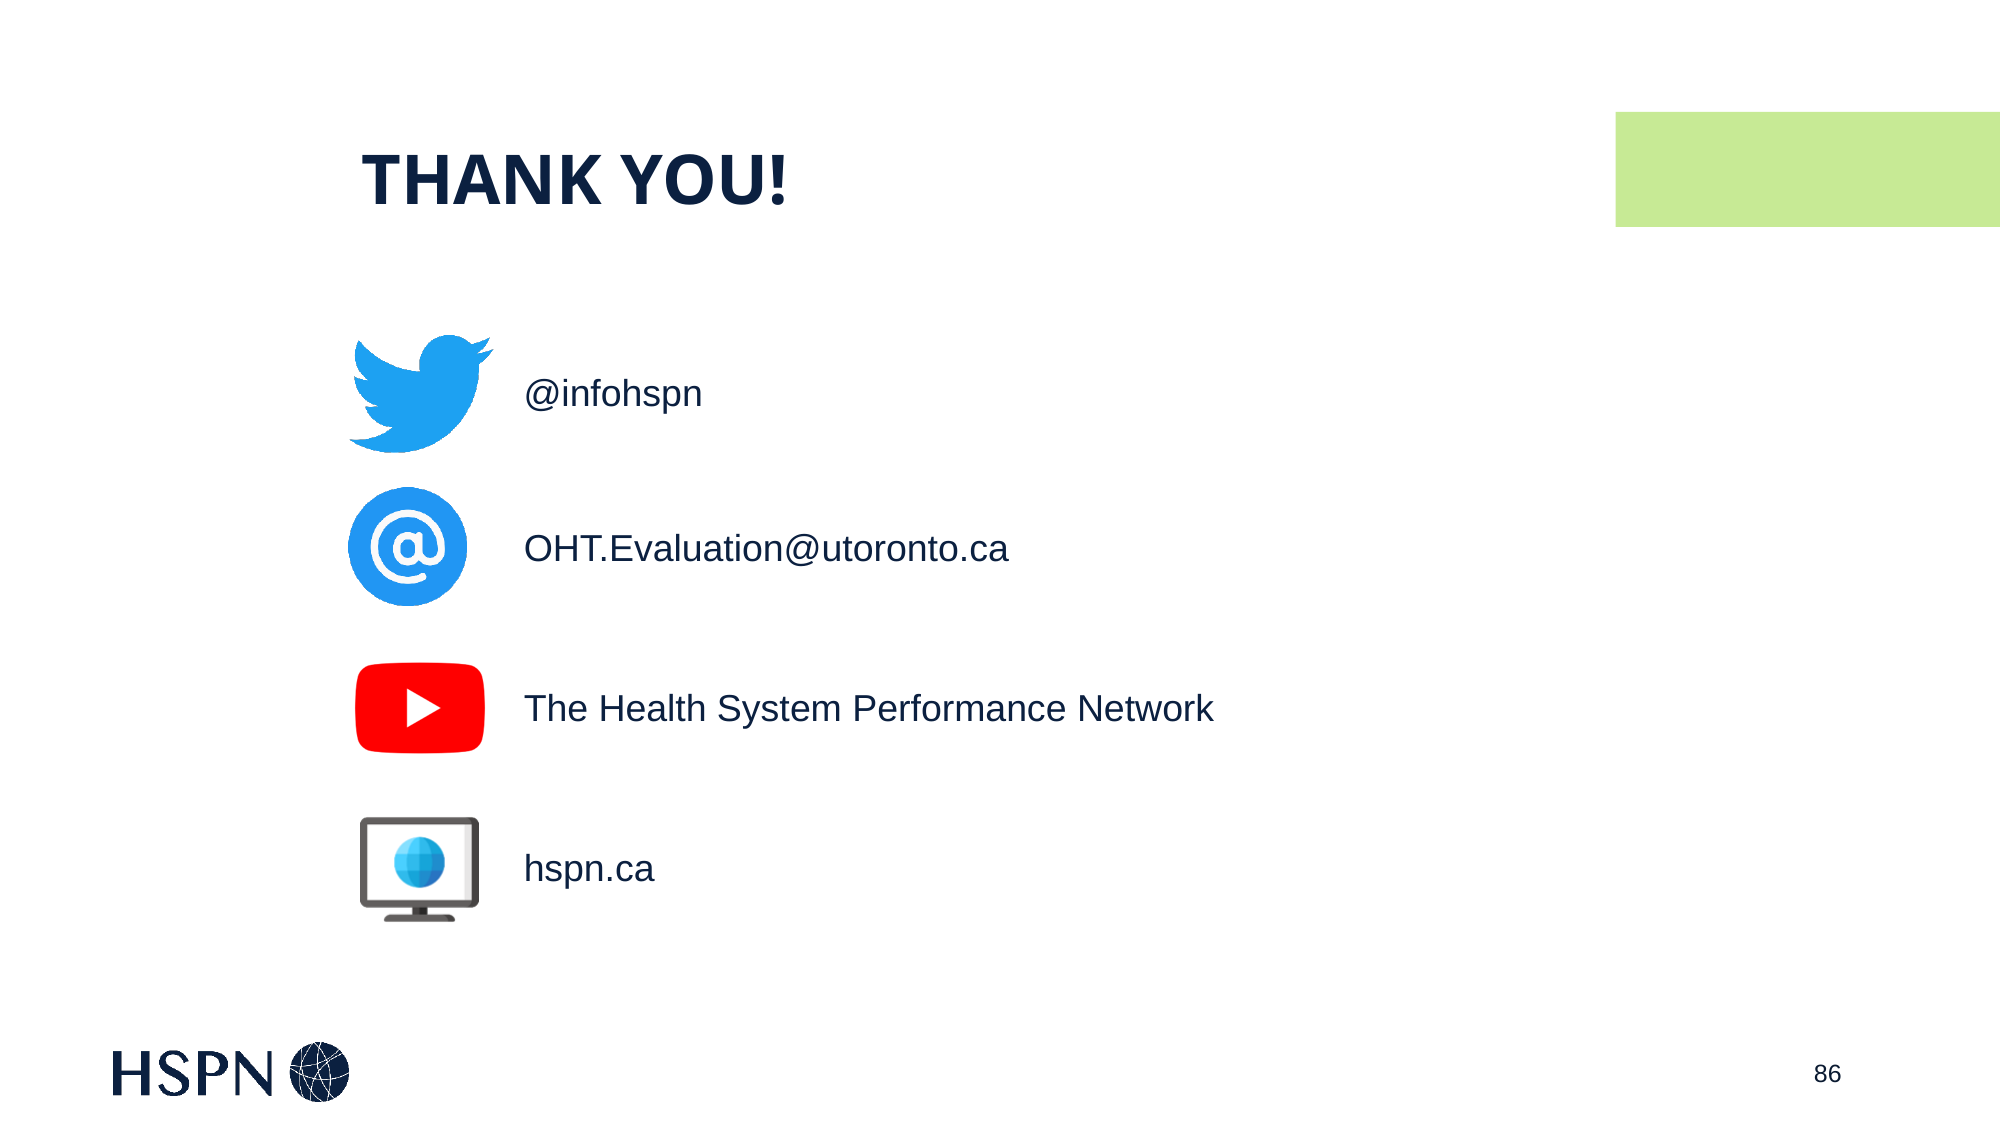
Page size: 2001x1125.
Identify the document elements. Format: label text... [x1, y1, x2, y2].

picture [360, 810, 479, 929]
text_box OHT.Evaluation@utoronto.ca [508, 516, 1098, 577]
slide_number 86 [1406, 1042, 1857, 1103]
text_box [1615, 111, 2000, 227]
picture [348, 333, 494, 453]
picture [346, 634, 494, 782]
text_box hspn.ca [508, 836, 672, 897]
text_box @infohspn [508, 361, 854, 422]
text_box THANK YOU! [346, 128, 1079, 226]
picture [348, 487, 467, 606]
text_box The Health System Performance Network [508, 676, 1287, 737]
picture [113, 1042, 349, 1102]
